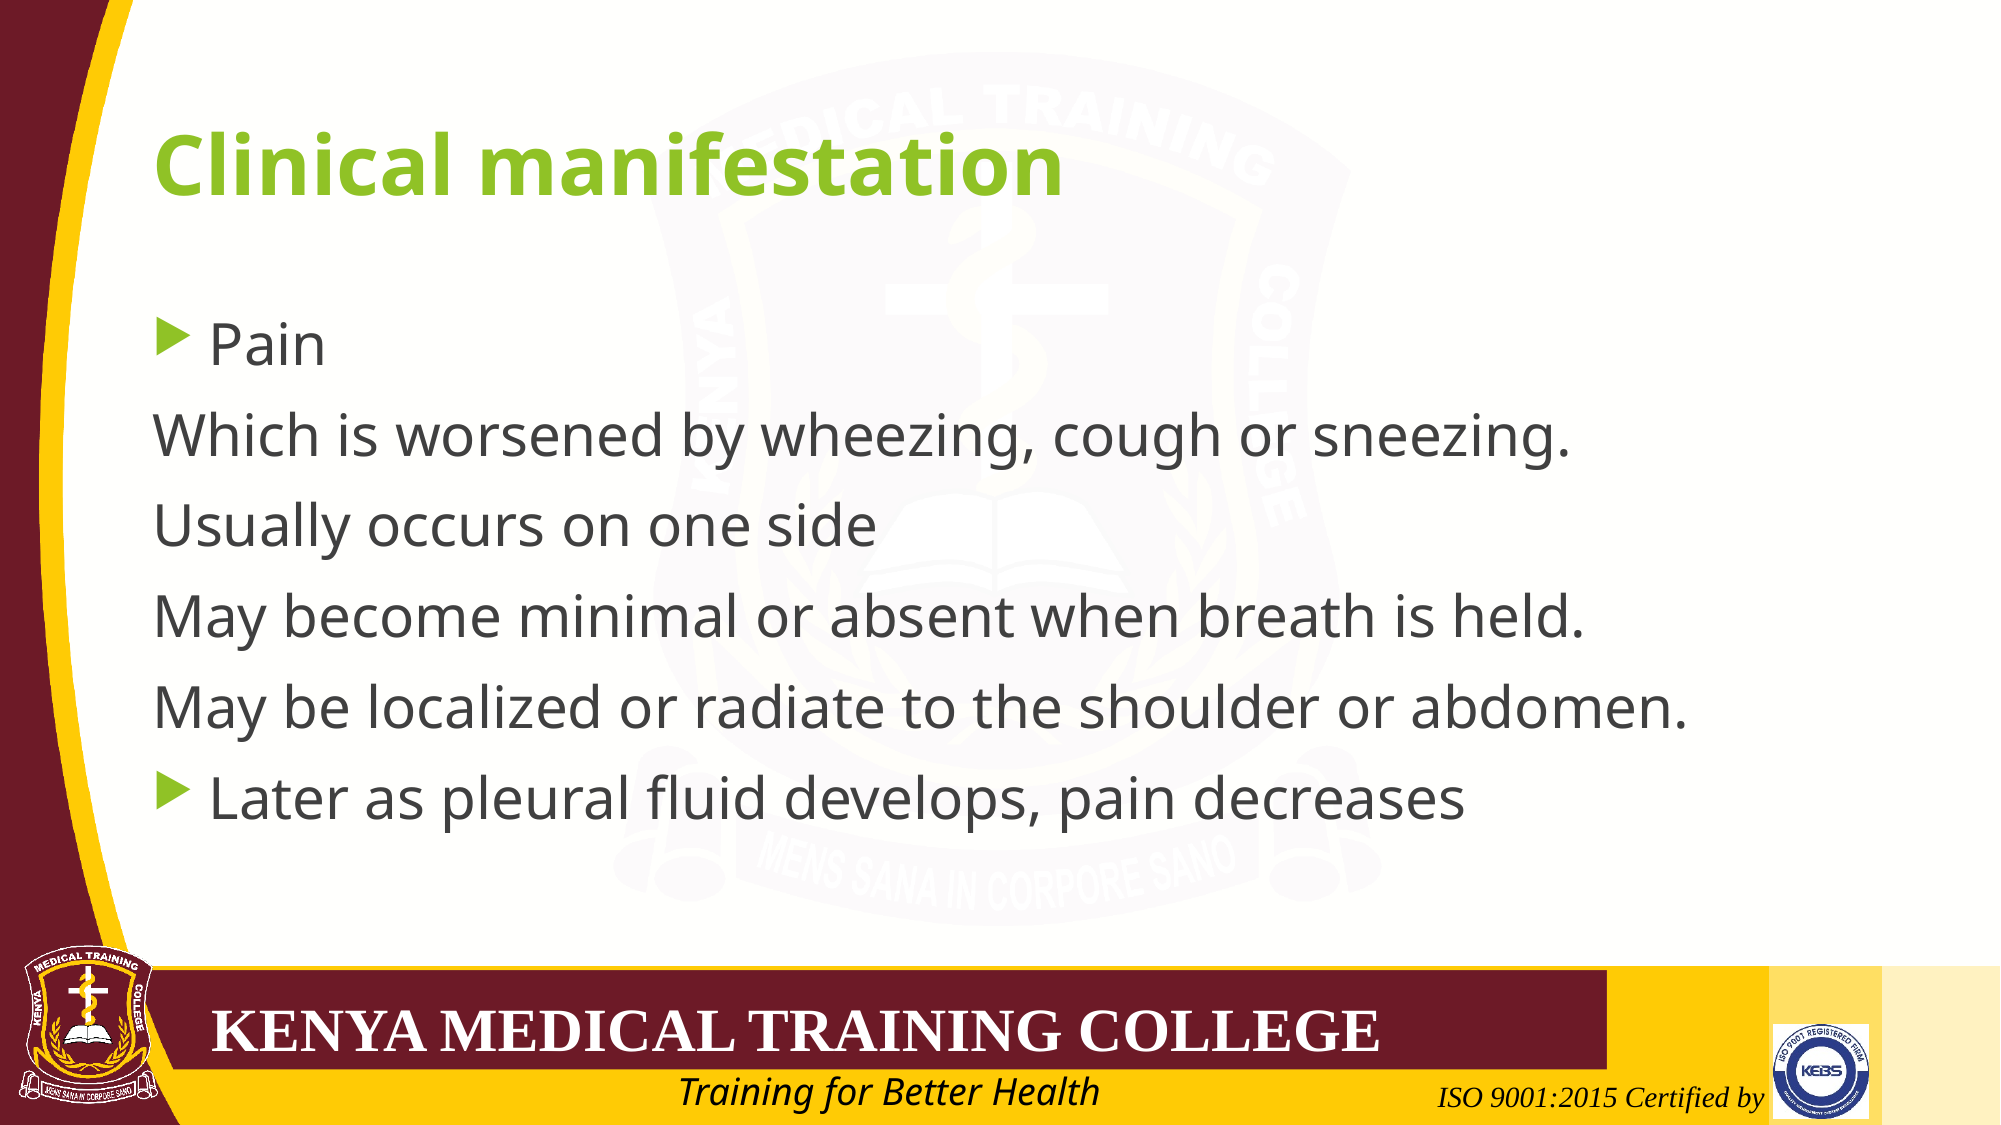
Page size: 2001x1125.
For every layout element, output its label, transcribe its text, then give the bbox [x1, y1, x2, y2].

title Clinical manifestation [137, 59, 1863, 278]
picture [0, 0, 2000, 1125]
list Pain Which is worsened by wheezing, cough or sneezing. Usually occurs on one side May become minimal or absent when breath is held. May be localized or radiate to the shoulder or abdomen. Later as pleural fluid develops, pain decreases [137, 299, 1863, 1014]
